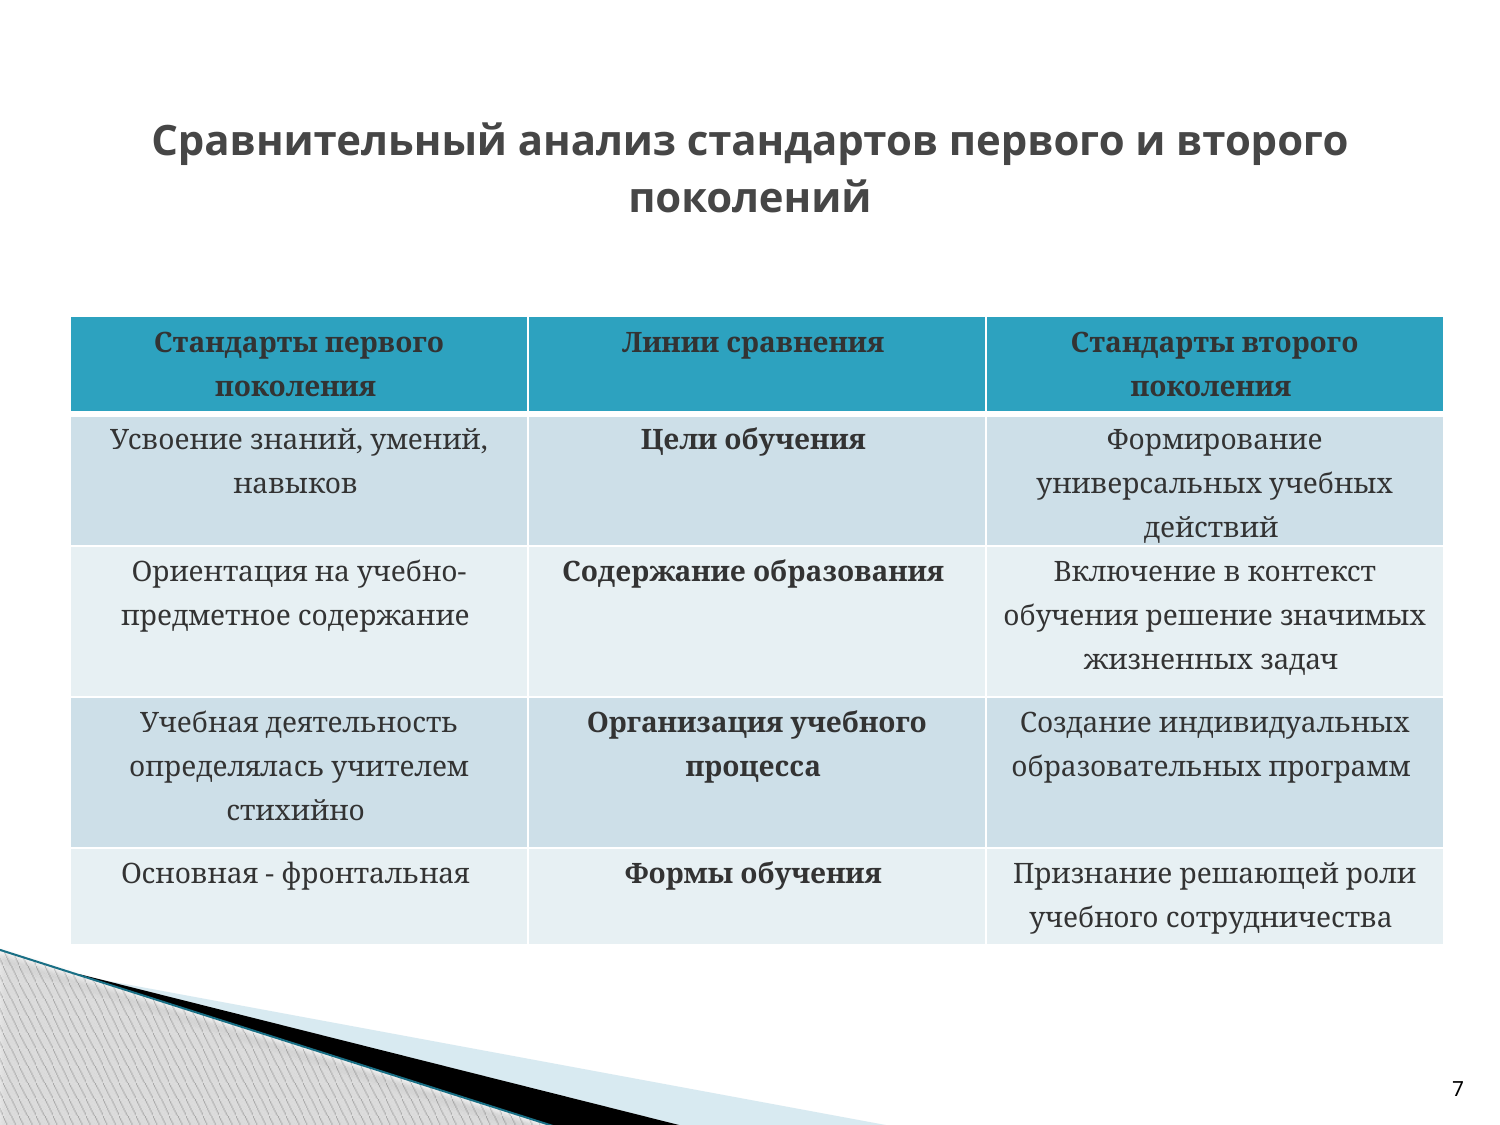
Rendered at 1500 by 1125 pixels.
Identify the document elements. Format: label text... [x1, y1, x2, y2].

table_cell Признание решающей роли учебного сотрудничества [987, 849, 1443, 944]
table_cell Содержание образования [529, 547, 985, 696]
table_cell Цели обучения [529, 417, 985, 545]
table_header Линии сравнения [529, 317, 985, 411]
table_cell Усвоение знаний, умений, навыков [71, 417, 527, 545]
table_cell Ориентация на учебно-предметное содержание [71, 547, 527, 696]
table_cell Основная - фронтальная [71, 849, 527, 944]
table_header Стандарты второго поколения [987, 317, 1443, 411]
table_cell Создание индивидуальных образовательных программ [987, 698, 1443, 847]
table_cell Формирование универсальных учебных действий [987, 417, 1443, 545]
title Сравнительный анализ стандартов первого и второго поколений [75, 45, 1425, 233]
slide_number 7 [1418, 1051, 1479, 1112]
table_cell Учебная деятельность определялась учителем стихийно [71, 698, 527, 847]
table_header Стандарты первого поколения [71, 317, 527, 411]
table_cell Организация учебного процесса [529, 698, 985, 847]
table_cell Формы обучения [529, 849, 985, 944]
table_cell Включение в контекст обучения решение значимых жизненных задач [987, 547, 1443, 696]
